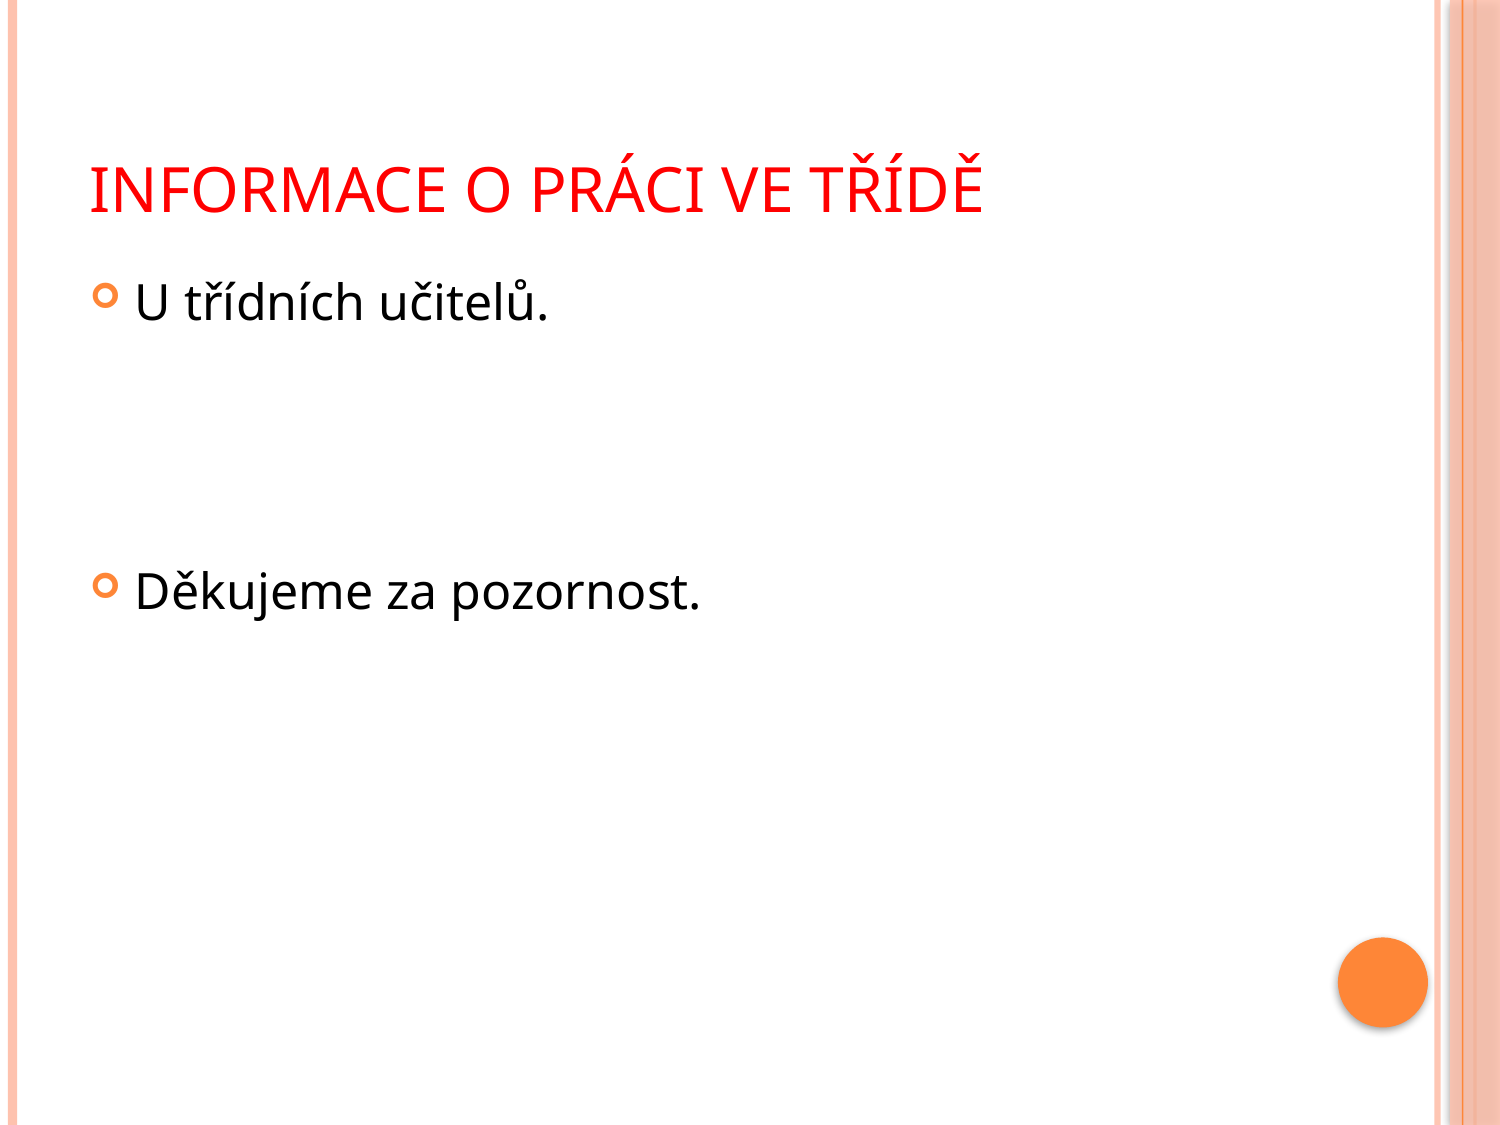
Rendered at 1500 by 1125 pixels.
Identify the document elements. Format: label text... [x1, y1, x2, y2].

list U třídních učitelů. Děkujeme za pozornost. [75, 262, 1300, 1062]
title Informace o práci ve třídě [75, 45, 1300, 233]
